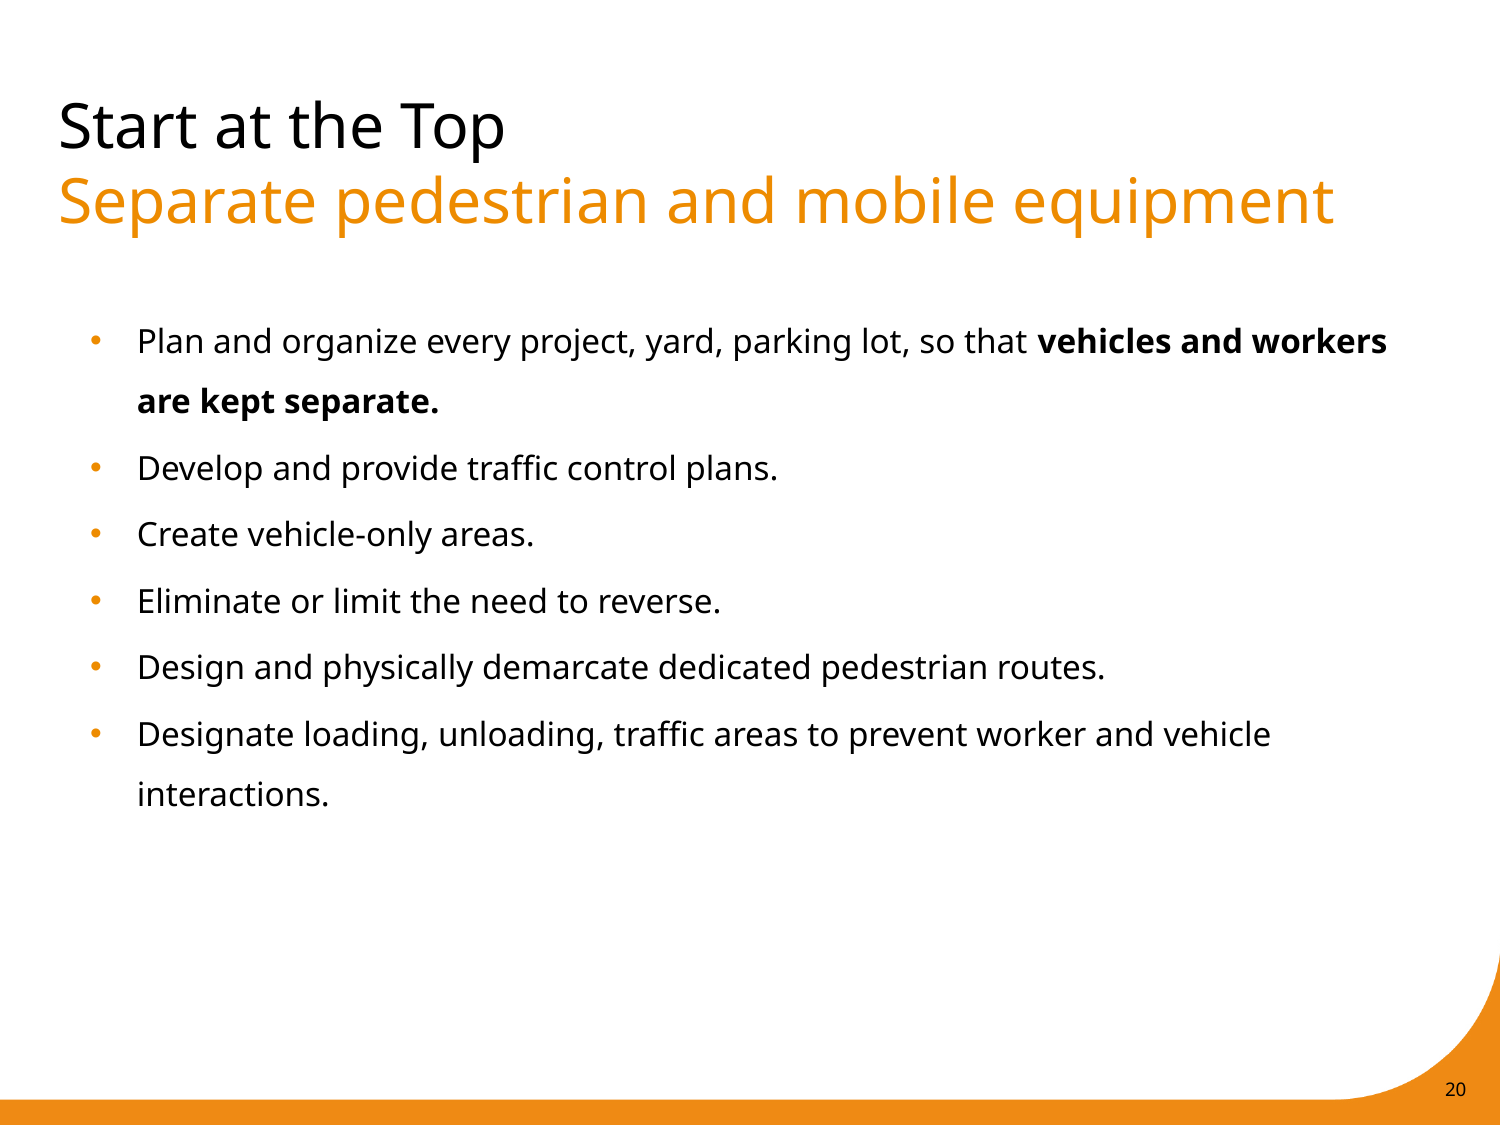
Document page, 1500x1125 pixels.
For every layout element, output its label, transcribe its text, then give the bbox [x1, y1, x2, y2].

picture [0, 0, 1500, 1125]
text_box Start at the Top Separate pedestrian and mobile equipment [43, 78, 1456, 247]
list Plan and organize every project, yard, parking lot, so that vehicles and workers are kept separate. Develop and provide traffic control plans. Create vehicle-only areas. Eliminate or limit the need to reverse. Design and physically demarcate dedicated pedestrian routes. Designate loading, unloading, traffic areas to prevent worker and vehicle interactions. [74, 247, 1436, 947]
slide_number 20 [1417, 1060, 1494, 1121]
